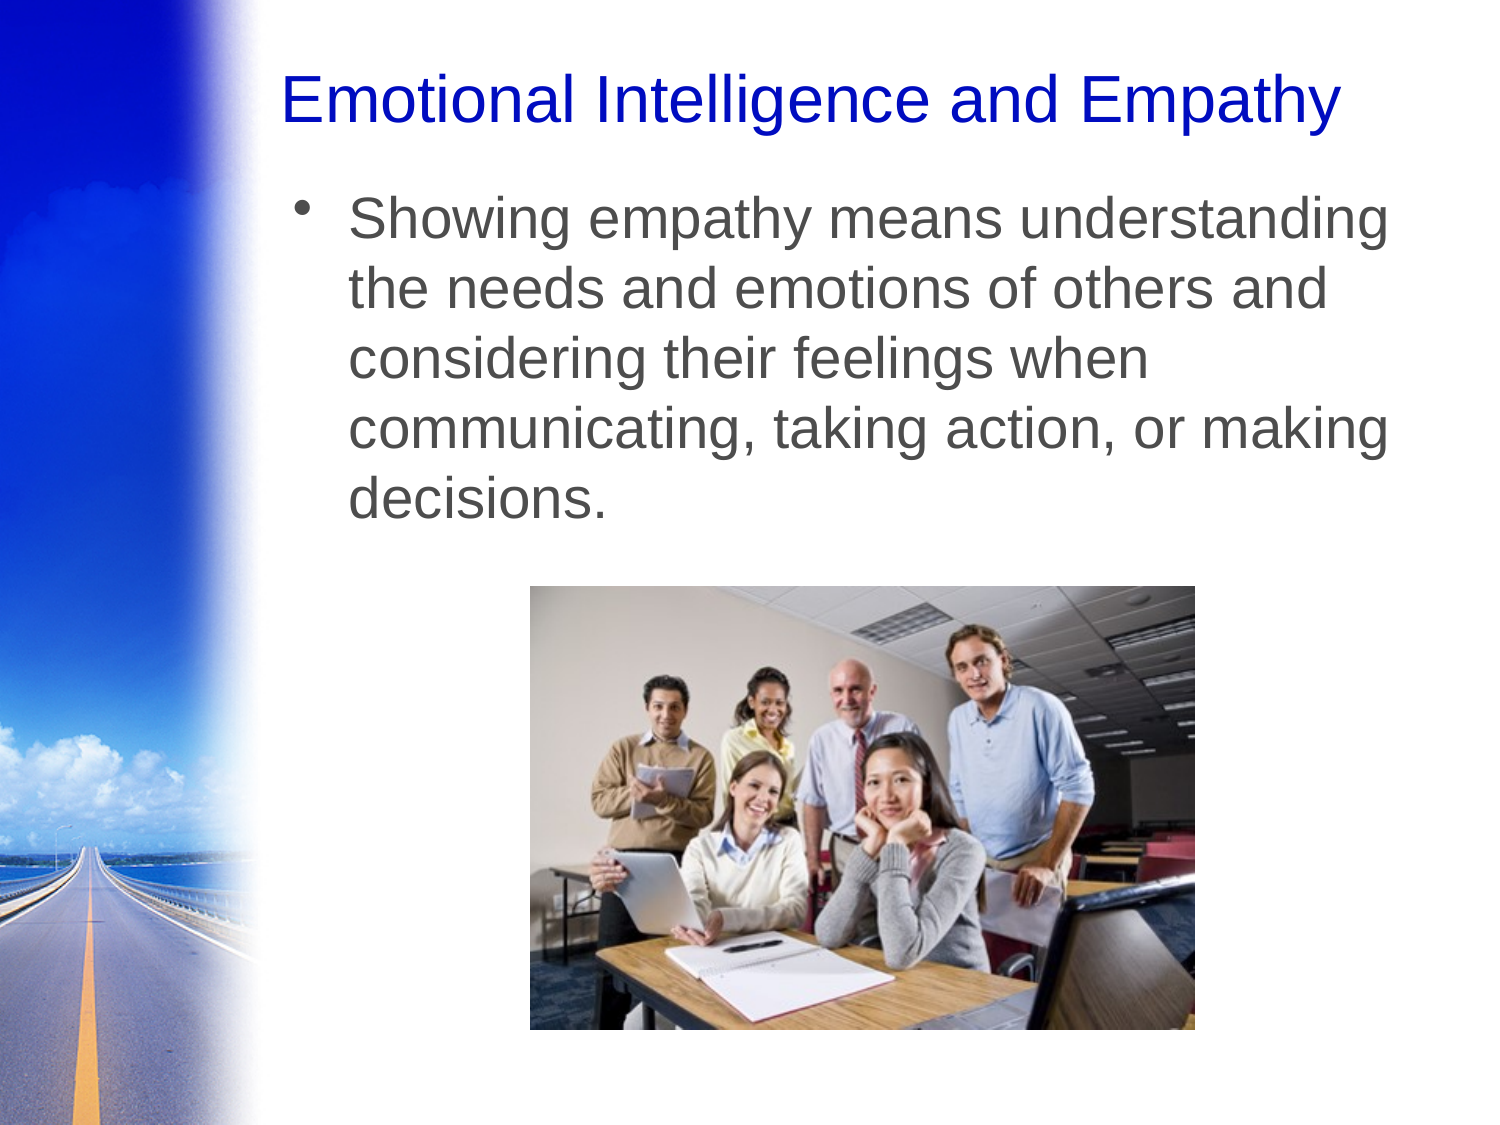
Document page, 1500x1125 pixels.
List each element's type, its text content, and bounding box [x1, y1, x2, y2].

picture [0, 0, 1500, 1125]
title Emotional Intelligence and Empathy [265, 54, 1459, 139]
list Showing empathy means understanding the needs and emotions of others and considering their feelings when communicating, taking action, or making decisions. [277, 172, 1460, 1071]
